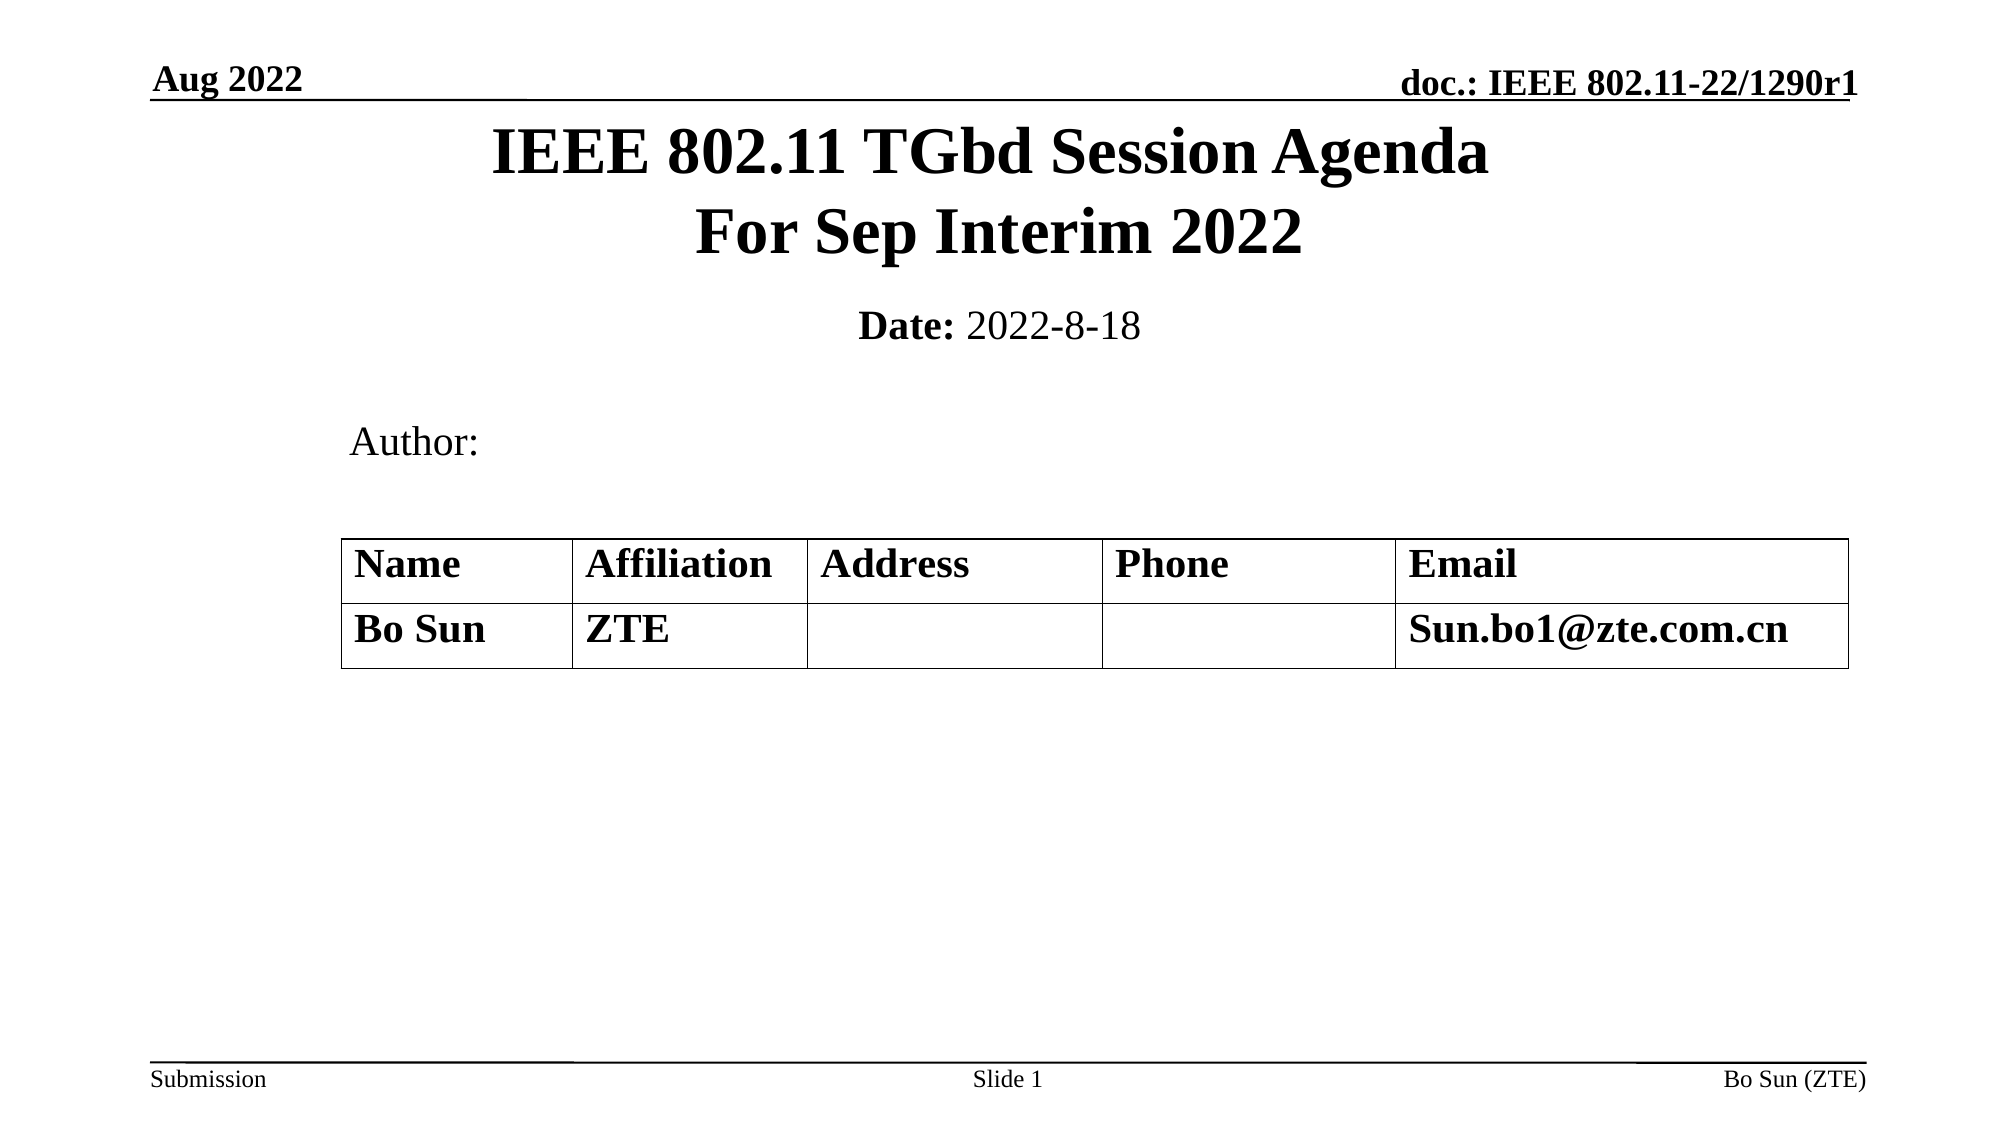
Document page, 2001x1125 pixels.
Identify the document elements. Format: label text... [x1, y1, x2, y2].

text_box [323, 538, 1874, 723]
footer Bo Sun (ZTE) [1169, 1061, 1867, 1093]
text_box Author: [323, 406, 562, 469]
text_box Date: 2022-8-18 [362, 290, 1638, 353]
text_box IEEE 802.11 TGbd Session Agenda For Sep Interim 2022 [295, 99, 1705, 275]
slide_number Slide 1 [949, 1061, 1067, 1123]
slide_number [152, 54, 563, 100]
